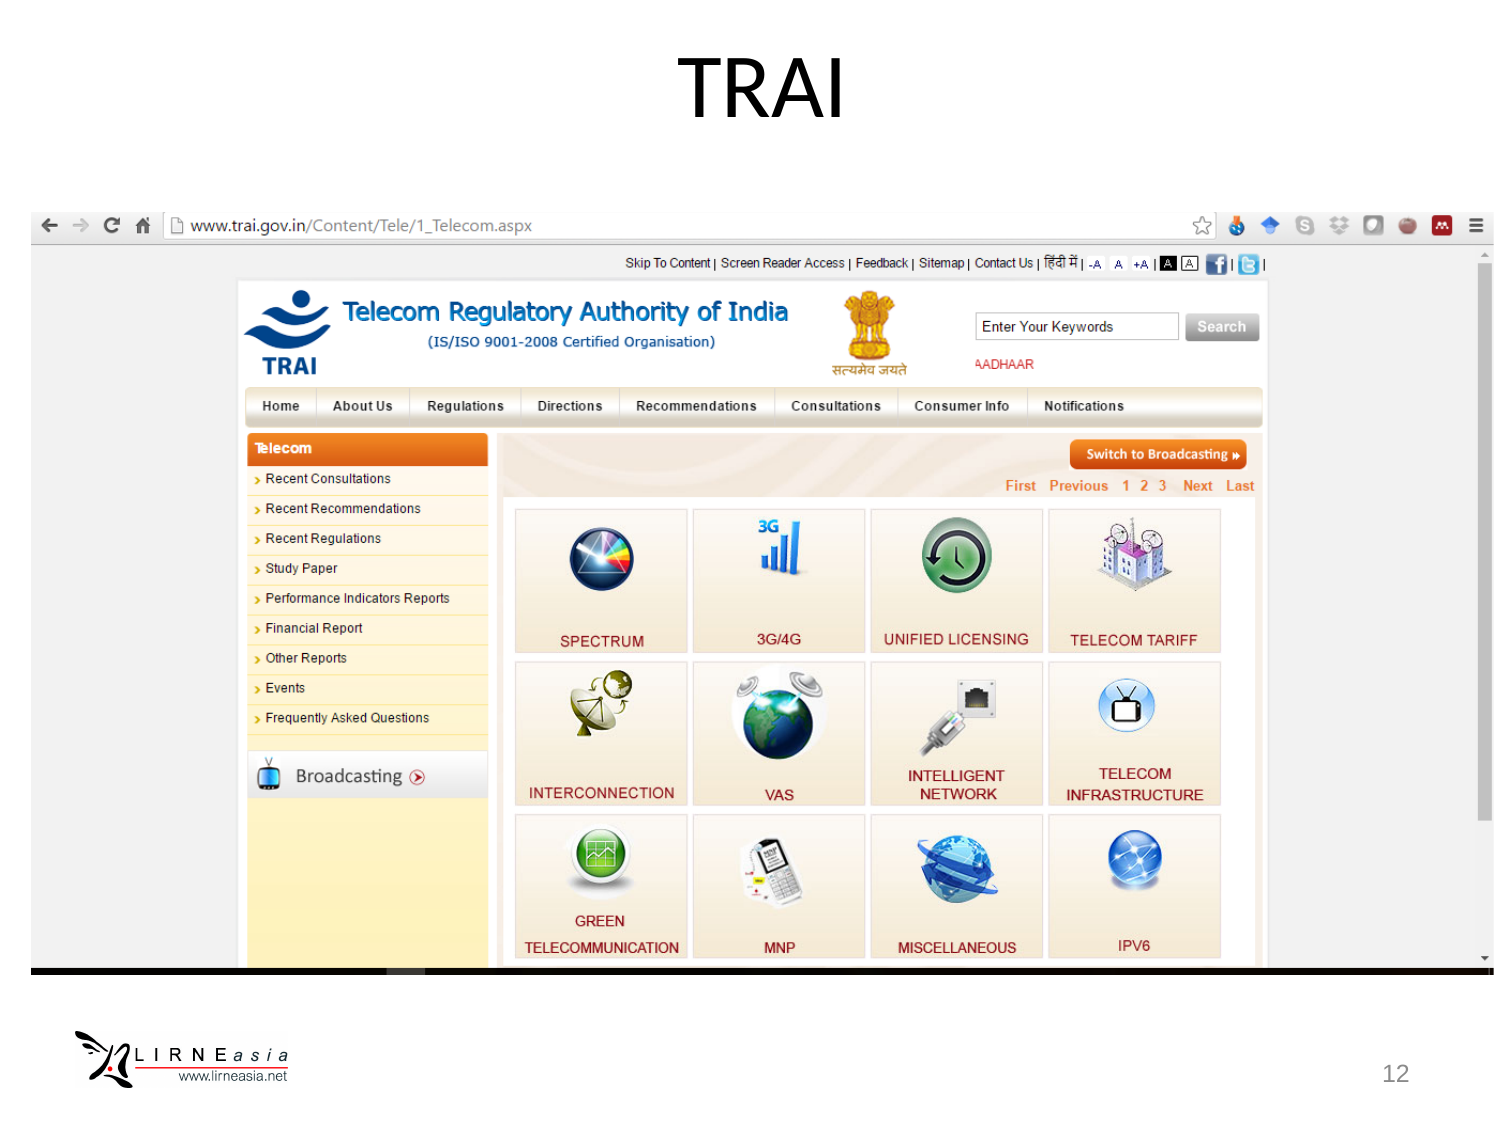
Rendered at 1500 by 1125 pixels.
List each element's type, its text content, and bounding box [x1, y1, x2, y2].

slide_number 12 [1074, 1042, 1425, 1103]
picture [75, 1031, 288, 1088]
title TRAI [74, 12, 1451, 151]
picture [30, 212, 1494, 976]
